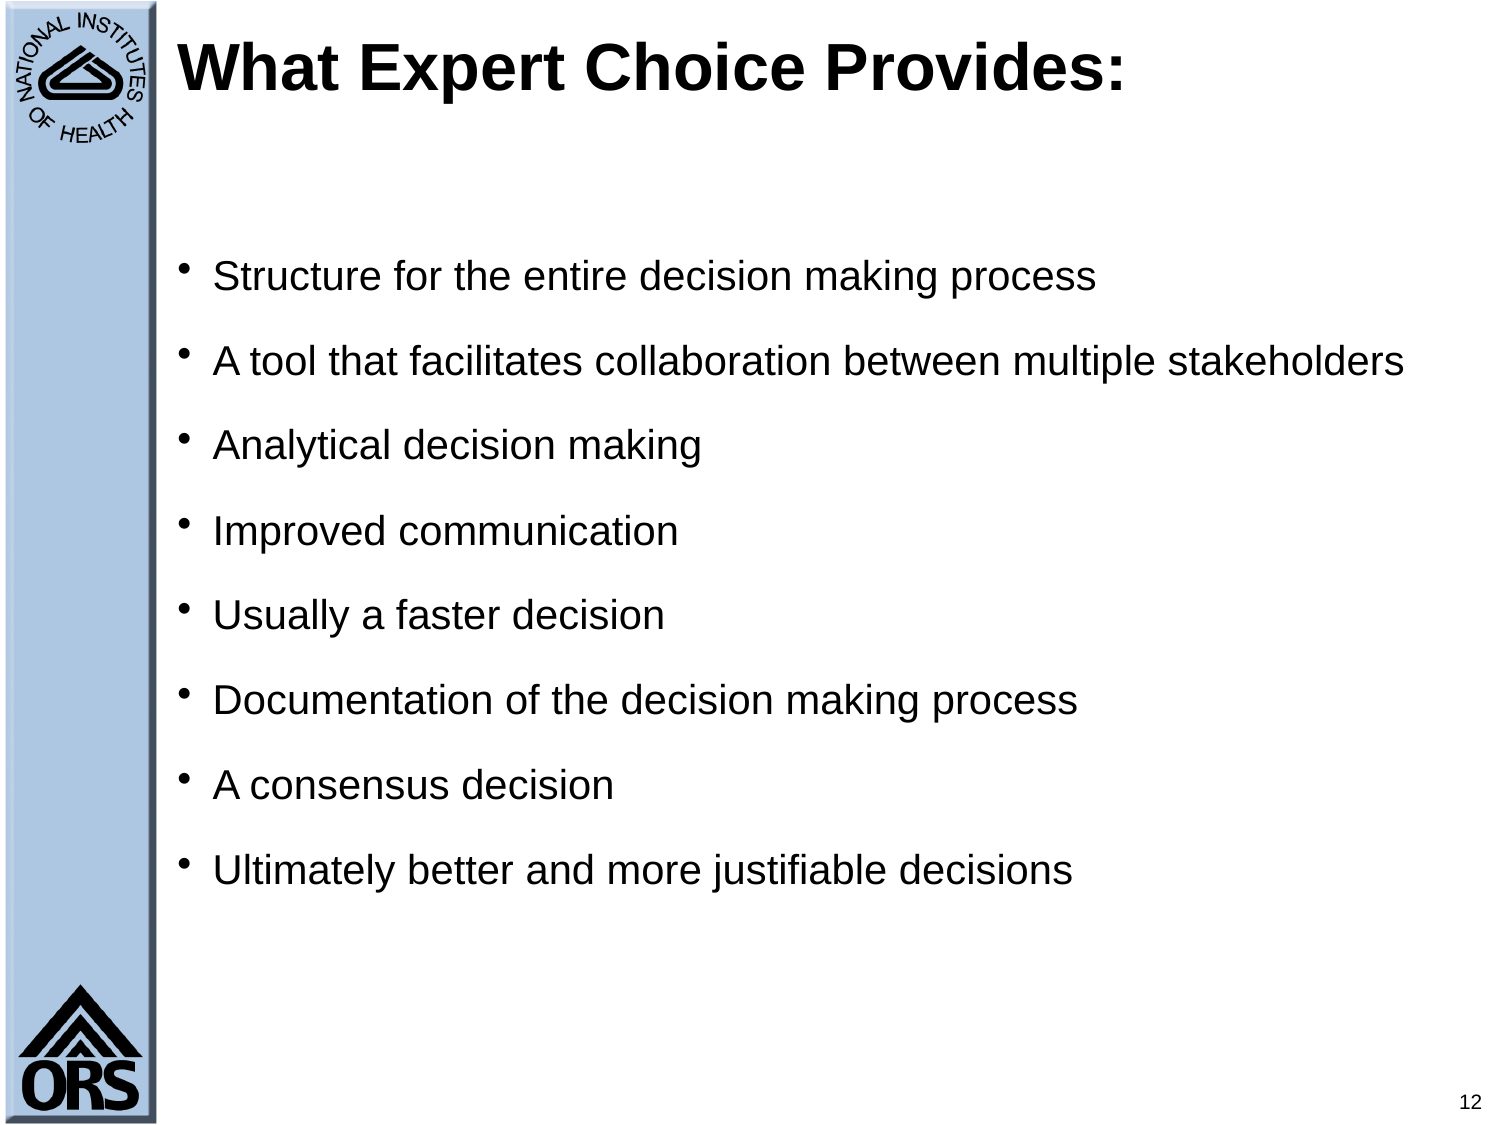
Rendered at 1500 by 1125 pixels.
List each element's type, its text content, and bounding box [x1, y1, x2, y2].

text_box Structure for the entire decision making process A tool that facilitates collaboration between multiple stakeholders Analytical decision making Improved communication Usually a faster decision Documentation of the decision making process A consensus decision Ultimately better and more justifiable decisions [162, 248, 1463, 901]
slide_number 12 [1372, 1081, 1498, 1125]
title What Expert Choice Provides: [161, 36, 1500, 112]
